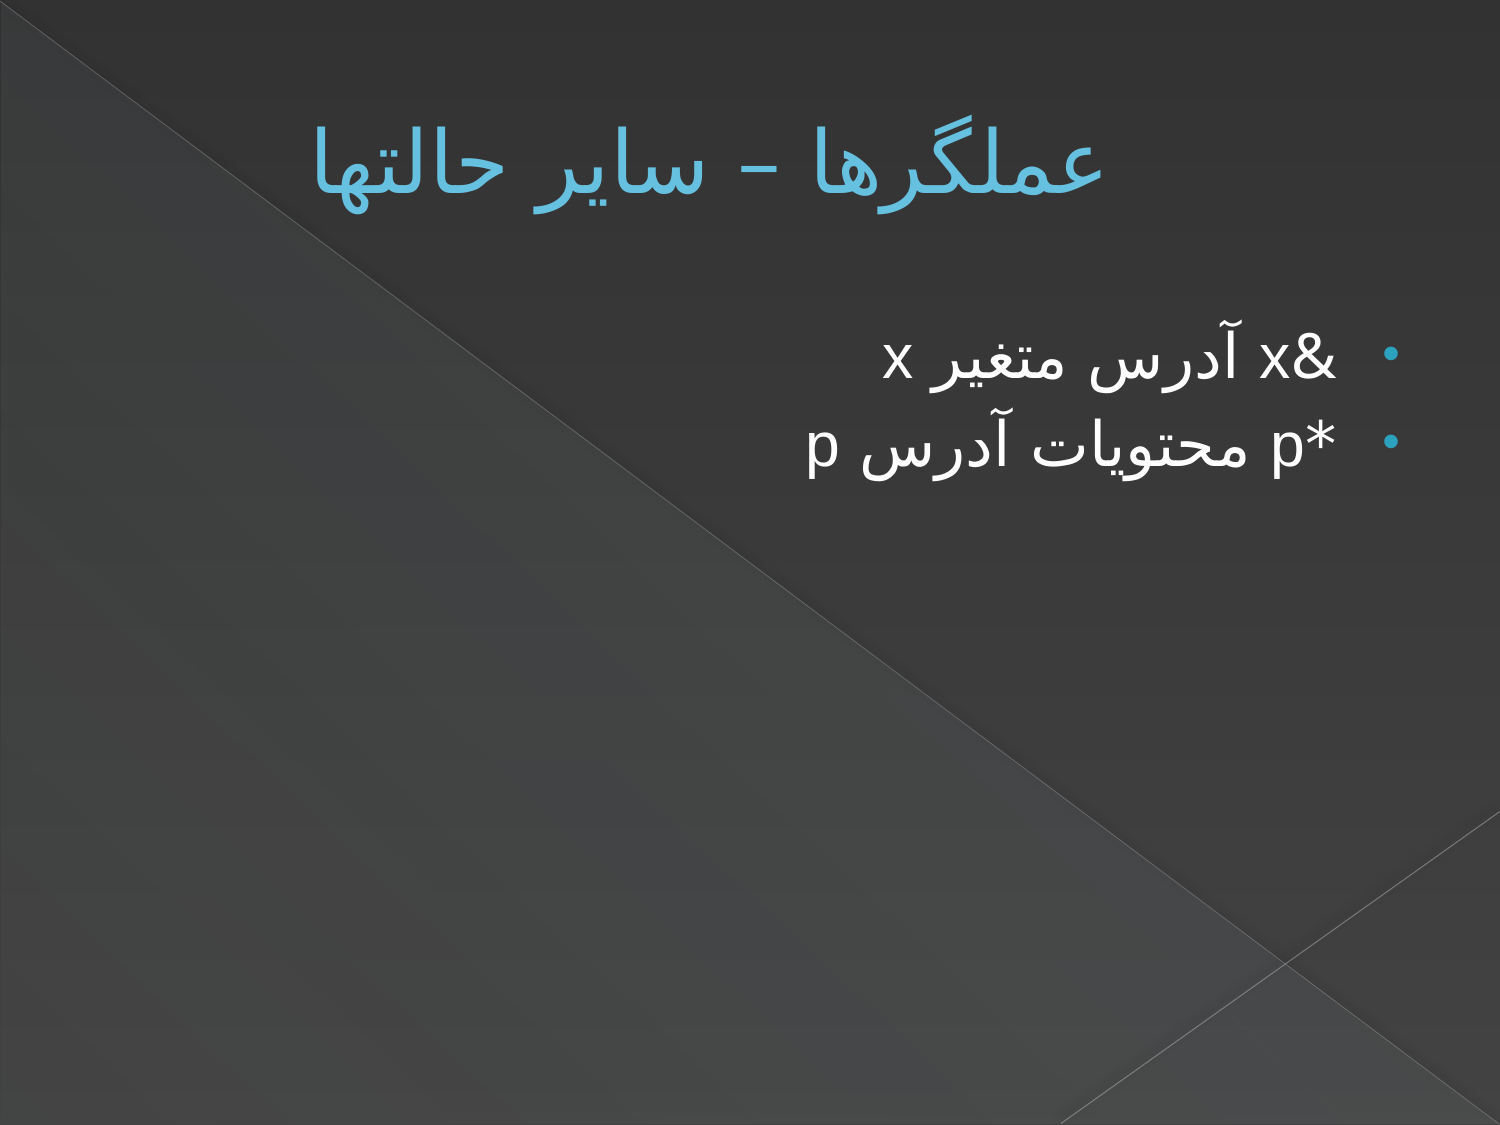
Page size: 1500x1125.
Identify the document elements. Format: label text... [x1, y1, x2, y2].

title عملگرها – ساير حالتها [75, 43, 1425, 274]
list &x آدرس متغير x *p محتويات آدرس p [75, 308, 1425, 1059]
